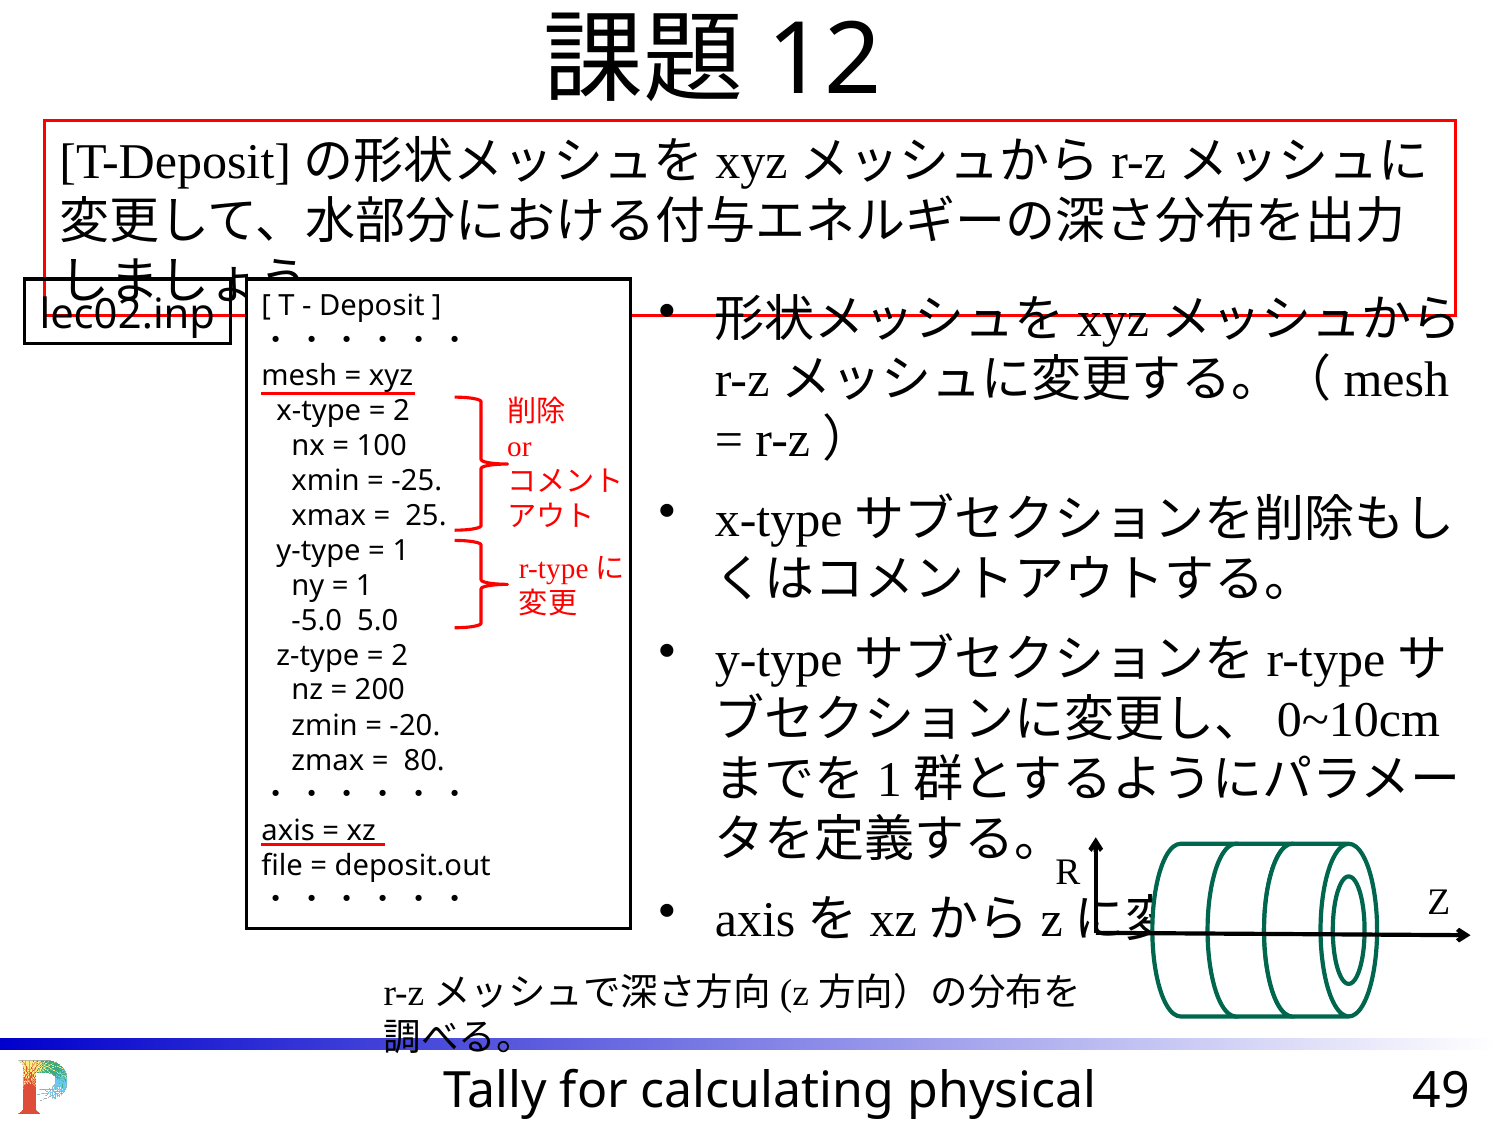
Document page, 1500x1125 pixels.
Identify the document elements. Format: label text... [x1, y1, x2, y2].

title 課題12 [0, 0, 1425, 148]
text_box [454, 539, 504, 629]
picture [7, 1049, 78, 1125]
text_box Tally for calculating physical quantities [318, 1049, 1223, 1125]
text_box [1040, 836, 1471, 1017]
text_box lec02.inp [24, 278, 231, 344]
text_box 削除 or コメント アウト [492, 385, 639, 540]
text_box [454, 396, 492, 531]
text_box 形状メッシュをxyzメッシュからr-zメッシュに変更する。（mesh = r-z） x-typeサブセクションを削除もしくはコメントアウトする。 y-typeサブセクションをr-typeサブセクションに変更し、0~10cmまでを1群とするようにパラメータを定義する。 axisをxzからzに変更する。 [643, 278, 1483, 954]
text_box r-typeに 変更 [504, 541, 640, 627]
text_box [ T - Deposit ] ・ ・ ・ ・ ・ ・ mesh = xyz x-type = 2 nx = 100 xmin = -25. xmax = 25. y-type = 1 ny = 1 -5.0 5.0 z-type = 2 nz = 200 zmin = -20. zmax = 80. ・ ・ ・ ・ ・ ・ axis = xz file = deposit.out ・ ・ ・ ・ ・ ・ [246, 278, 631, 929]
text_box r-zメッシュで深さ方向(z方向）の分布を調べる。 [368, 960, 1132, 1066]
text_box [T-Deposit]の形状メッシュをxyzメッシュからr-zメッシュに変更して、水部分における付与エネルギーの深さ分布を出力しましょう。 [44, 120, 1456, 316]
